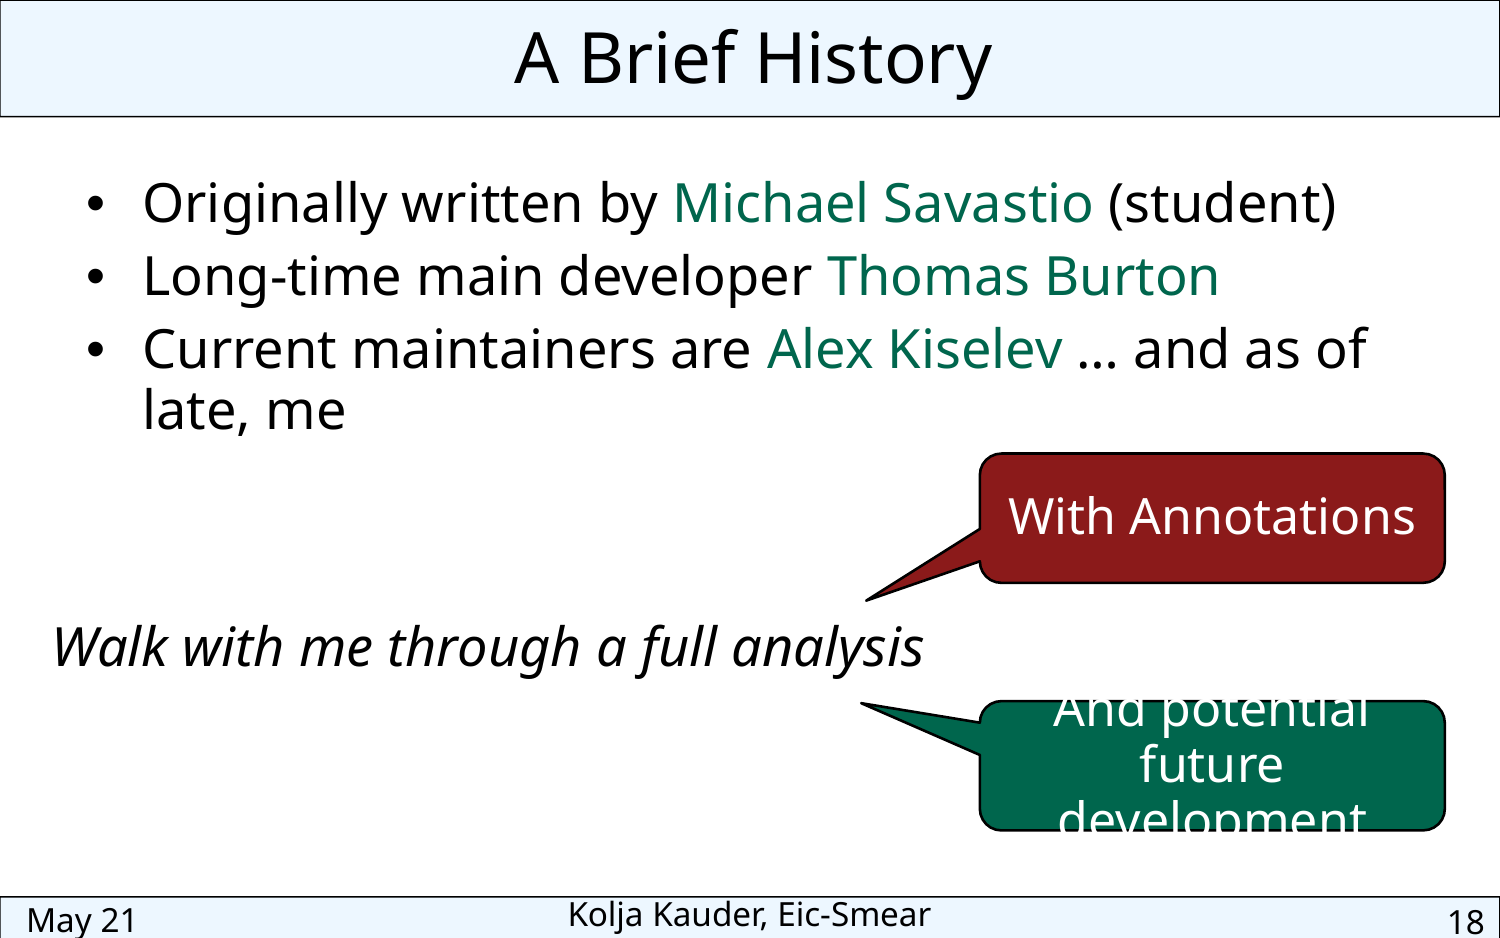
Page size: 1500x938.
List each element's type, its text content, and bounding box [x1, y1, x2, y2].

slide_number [25, 894, 376, 938]
text_box A Brief History [25, 9, 1482, 97]
text_box With Annotations [866, 453, 1445, 601]
slide_number 18 [1135, 901, 1486, 938]
text_box And potential future development [861, 701, 1445, 831]
text_box Originally written by Michael Savastio (student) Long-time main developer Thomas Burton Current maintainers are Alex Kiselev … and as of late, me [73, 168, 1409, 521]
footer Kolja Kauder, Eic-Smear [312, 896, 1187, 938]
text_box Walk with me through a full analysis [39, 612, 1033, 686]
